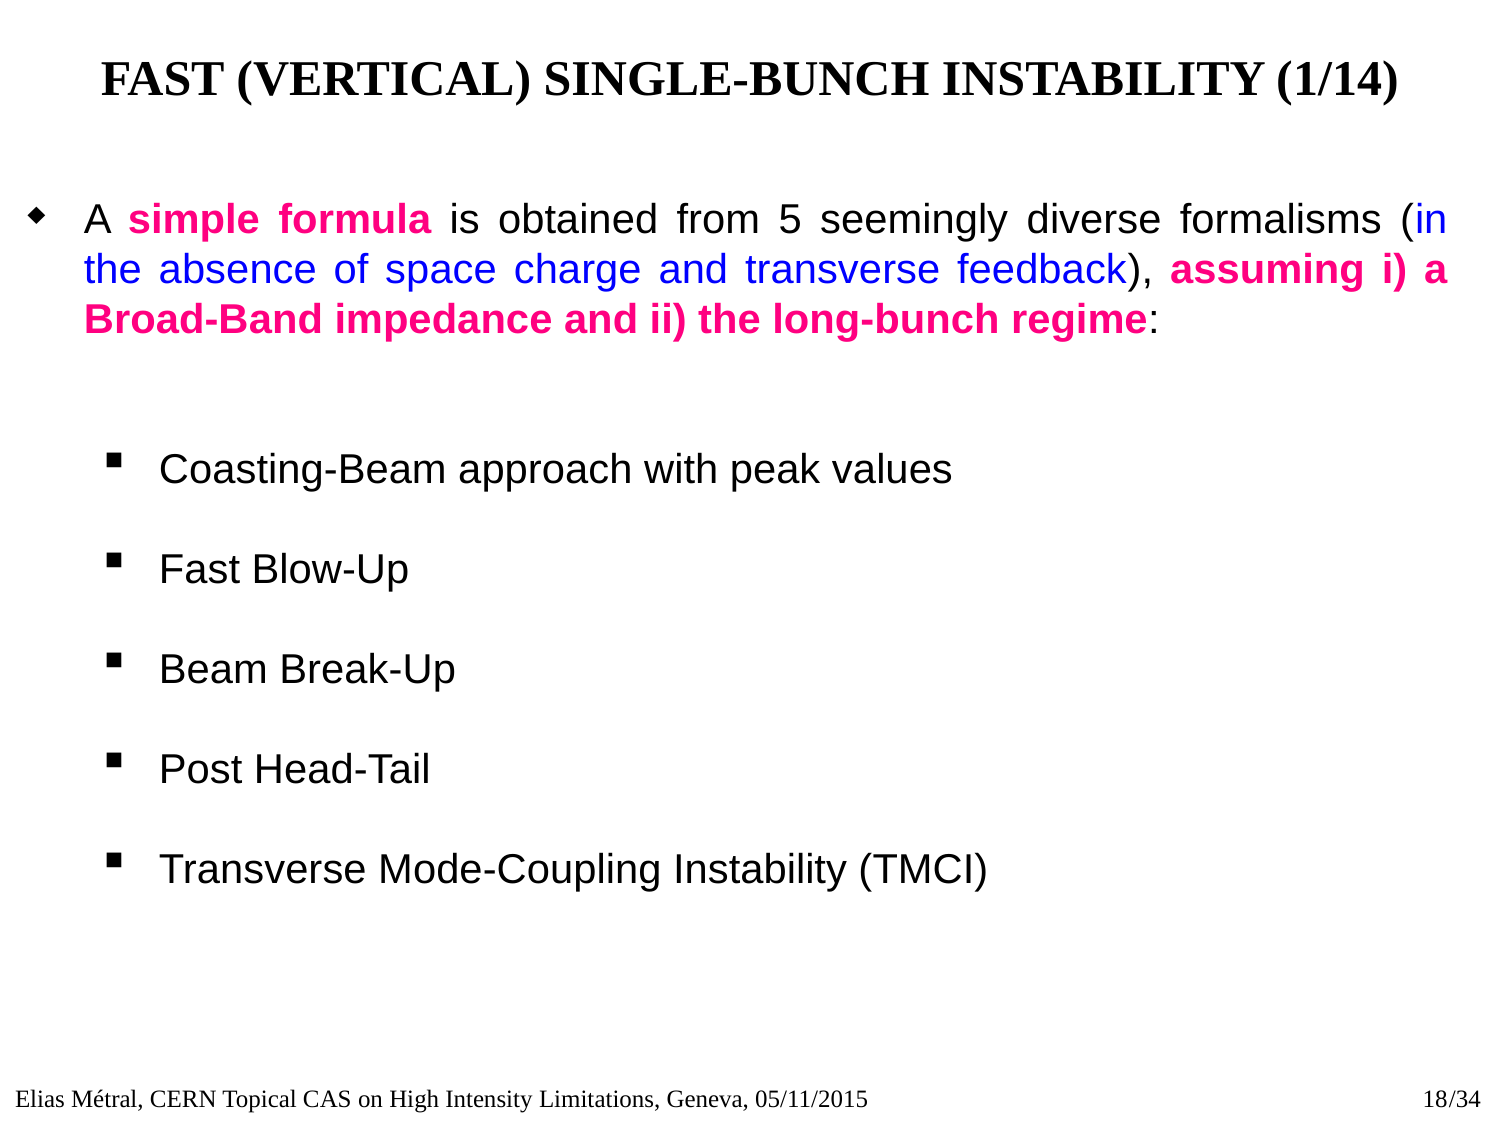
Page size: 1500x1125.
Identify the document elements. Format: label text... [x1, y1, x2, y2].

slide_number 18 [1374, 1074, 1463, 1125]
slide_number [1463, 1074, 1500, 1125]
title FAST (VERTICAL) SINGLE-BUNCH INSTABILITY (1/14) [0, 24, 1500, 125]
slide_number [0, 1074, 1374, 1125]
text_box A simple formula is obtained from 5 seemingly diverse formalisms (in the absence of space charge and transverse feedback), assuming i) a Broad-Band impedance and ii) the long-bunch regime: Coasting-Beam approach with peak values Fast Blow-Up Beam Break-Up Post Head-Tail Transverse Mode-Coupling Instability (TMCI) [12, 184, 1463, 882]
